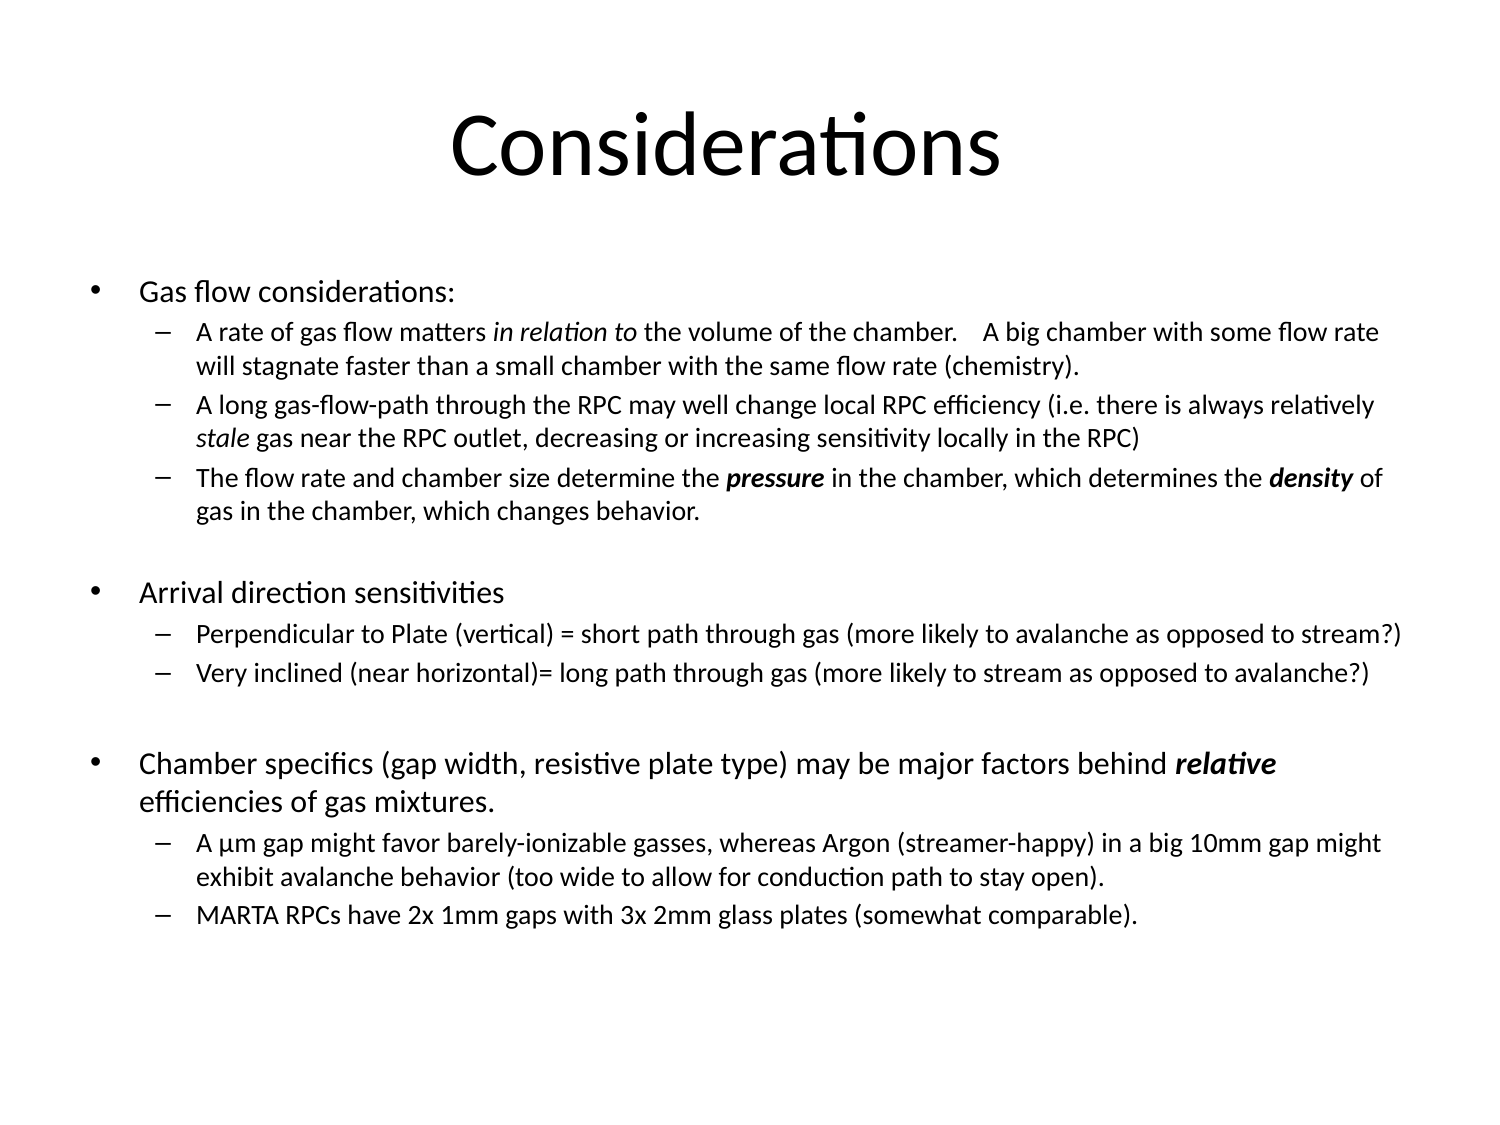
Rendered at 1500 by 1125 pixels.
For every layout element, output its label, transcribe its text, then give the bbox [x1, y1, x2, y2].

title Considerations [75, 45, 1425, 233]
list Gas flow considerations: A rate of gas flow matters in relation to the volume of the chamber. A big chamber with some flow rate will stagnate faster than a small chamber with the same flow rate (chemistry). A long gas-flow-path through the RPC may well change local RPC efficiency (i.e. there is always relatively stale gas near the RPC outlet, decreasing or increasing sensitivity locally in the RPC) The flow rate and chamber size determine the pressure in the chamber, which determines the density of gas in the chamber, which changes behavior. Arrival direction sensitivities Perpendicular to Plate (vertical) = short path through gas (more likely to avalanche as opposed to stream?) Very inclined (near horizontal)= long path through gas (more likely to stream as opposed to avalanche?) Chamber specifics (gap width, resistive plate type) may be major factors behind relative efficiencies of gas mixtures. A μm gap might favor barely-ionizable gasses, whereas Argon (streamer-happy) in a big 10mm gap might exhibit avalanche behavior (too wide to allow for conduction path to stay open). MARTA RPCs have 2x 1mm gaps with 3x 2mm glass plates (somewhat comparable). [75, 262, 1425, 1005]
